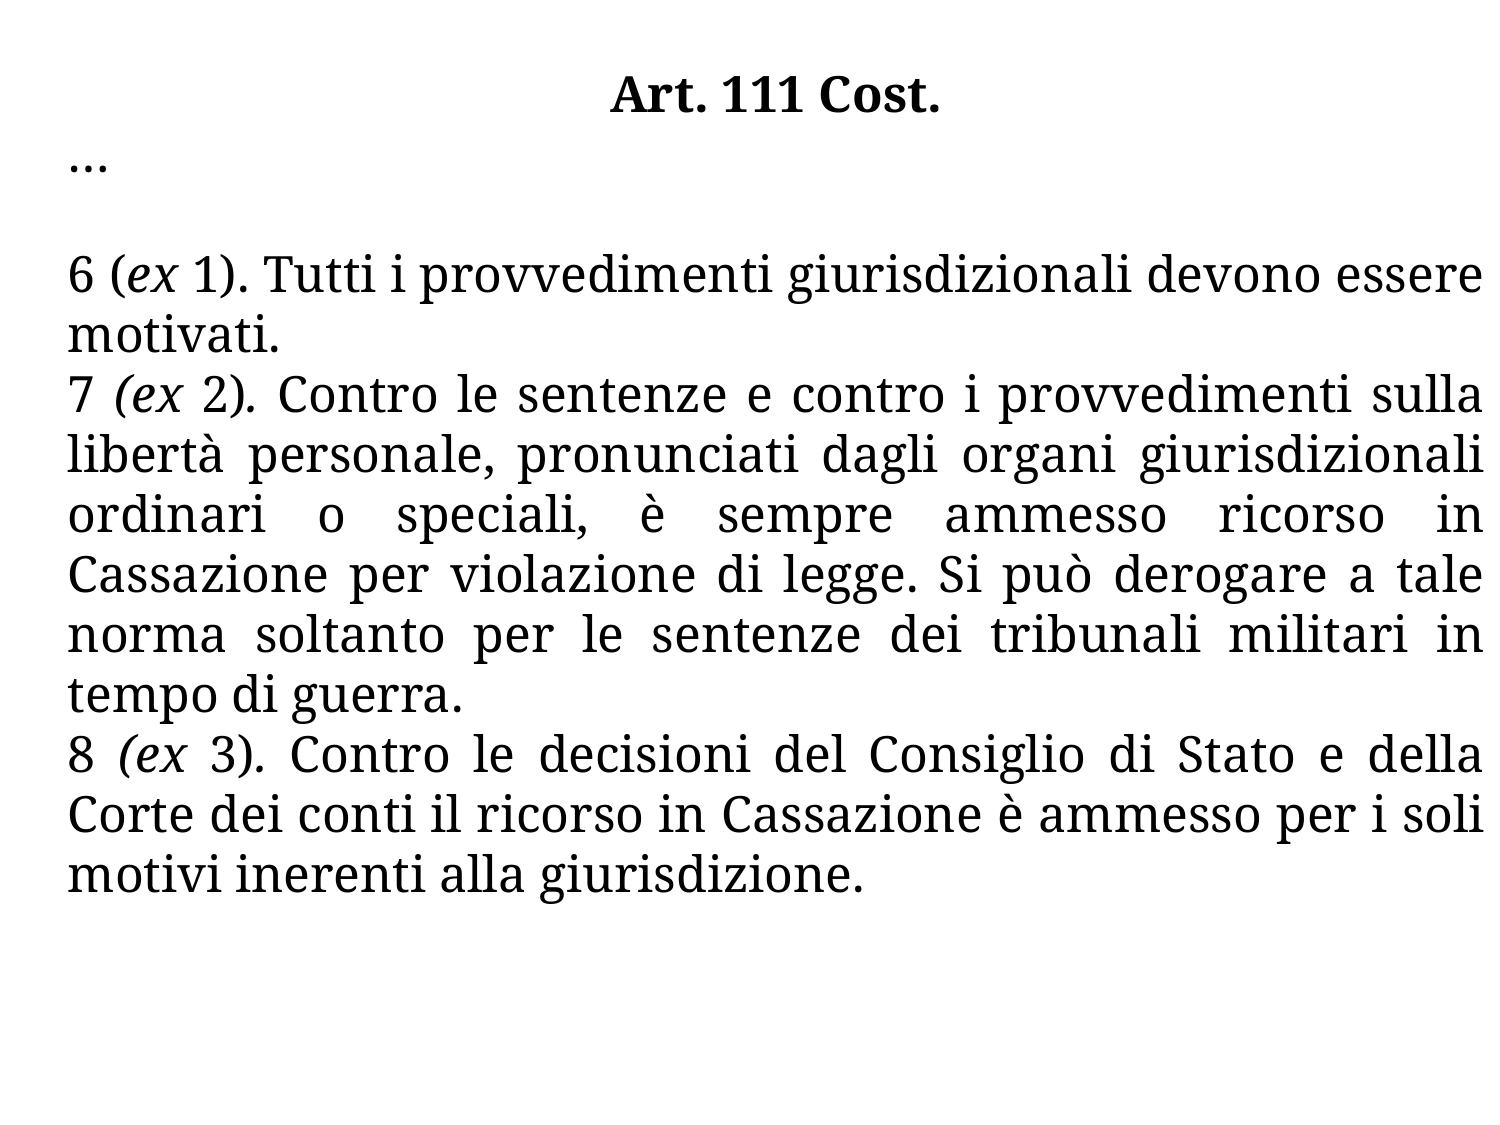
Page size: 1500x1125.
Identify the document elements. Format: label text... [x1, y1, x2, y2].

text_box Art. 111 Cost. … 6 (ex 1). Tutti i provvedimenti giurisdizionali devono essere motivati. 7 (ex 2). Contro le sentenze e contro i provvedimenti sulla libertà personale, pronunciati dagli organi giurisdizionali ordinari o speciali, è sempre ammesso ricorso in Cassazione per violazione di legge. Si può derogare a tale norma soltanto per le sentenze dei tribunali militari in tempo di guerra. 8 (ex 3). Contro le decisioni del Consiglio di Stato e della Corte dei conti il ricorso in Cassazione è ammesso per i soli motivi inerenti alla giurisdizione. [53, 54, 1500, 970]
